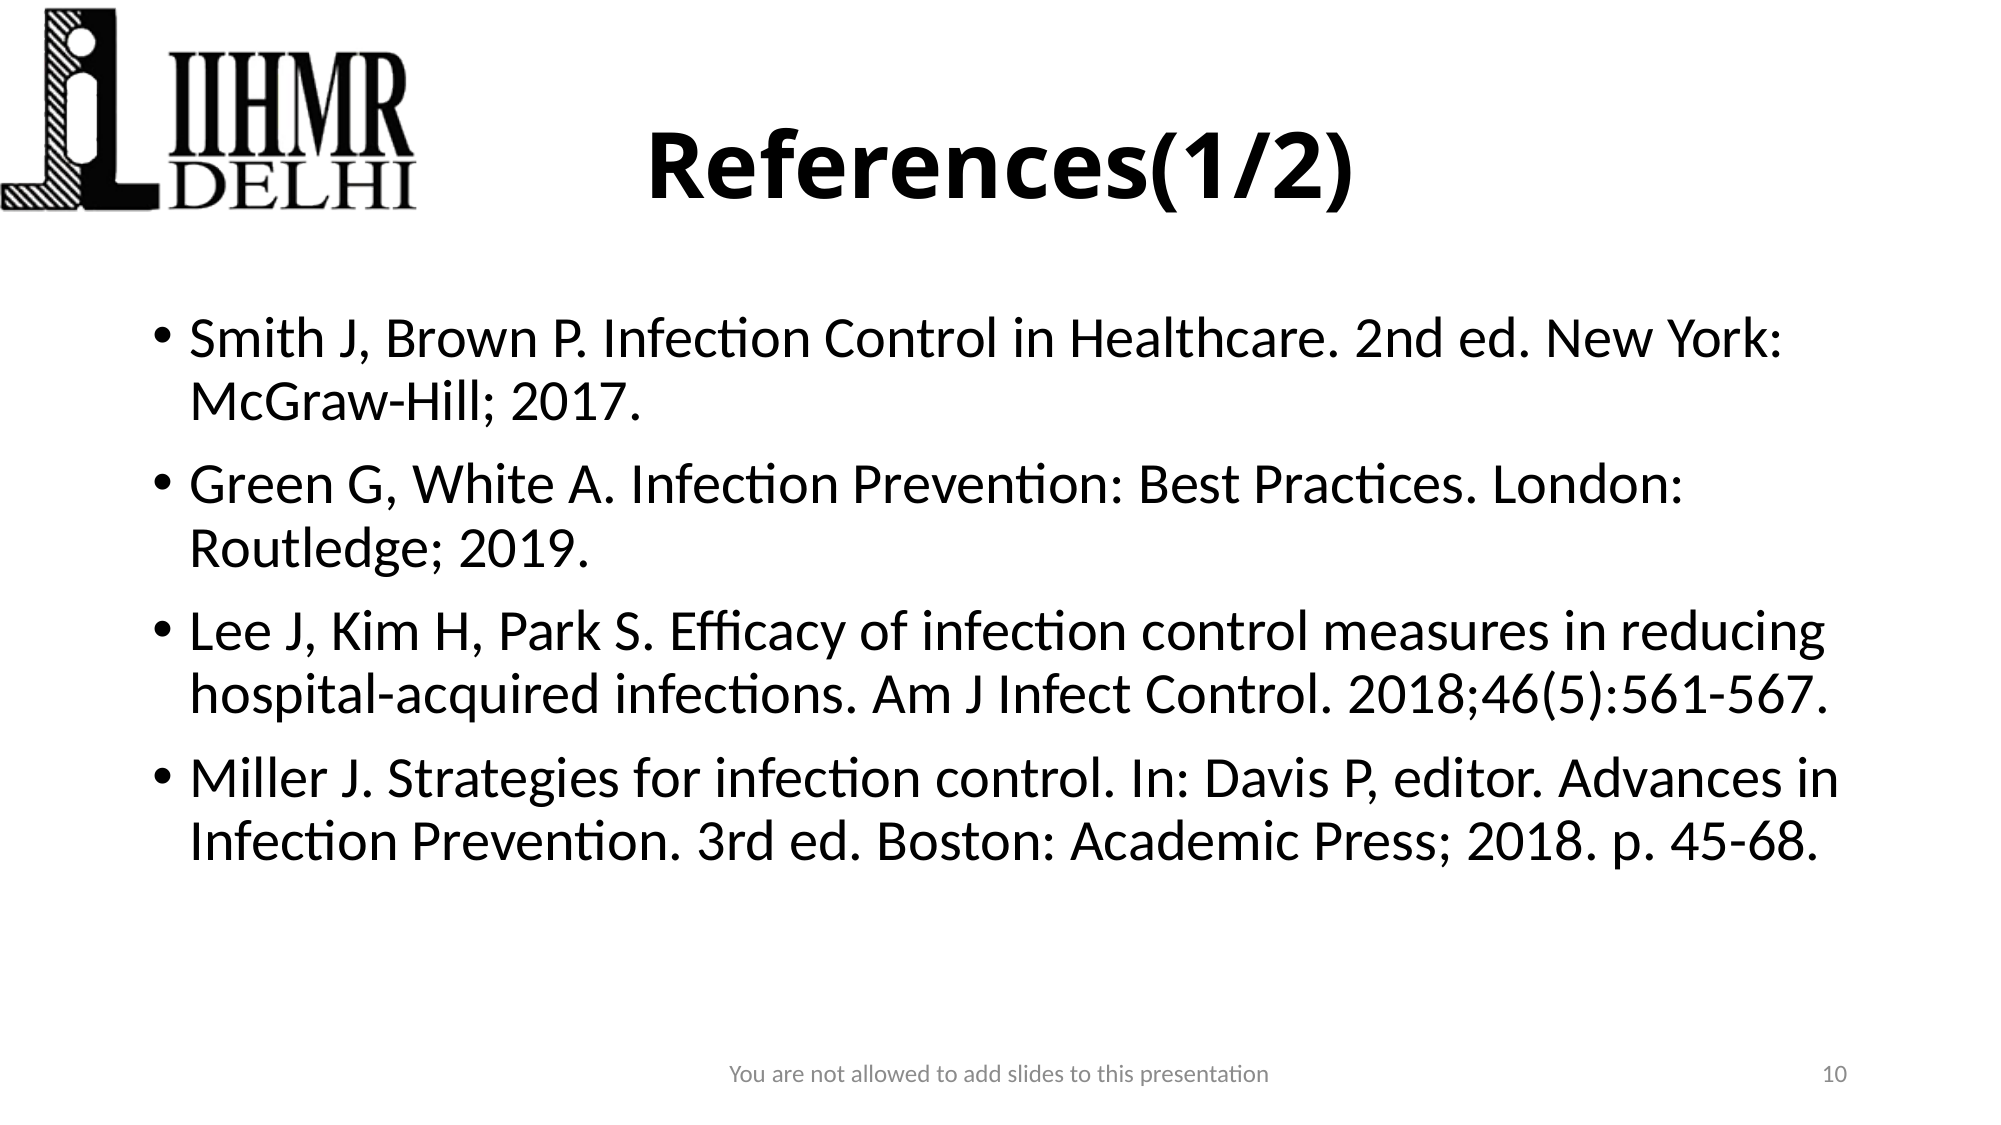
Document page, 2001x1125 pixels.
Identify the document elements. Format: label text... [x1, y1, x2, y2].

slide_number 10 [1412, 1042, 1863, 1103]
list Smith J, Brown P. Infection Control in Healthcare. 2nd ed. New York: McGraw-Hill; 2017. Green G, White A. Infection Prevention: Best Practices. London: Routledge; 2019. Lee J, Kim H, Park S. Efficacy of infection control measures in reducing hospital-acquired infections. Am J Infect Control. 2018;46(5):561-567. Miller J. Strategies for infection control. In: Davis P, editor. Advances in Infection Prevention. 3rd ed. Boston: Academic Press; 2018. p. 45-68. [137, 299, 1863, 1014]
picture [0, 3, 443, 213]
title References(1/2) [137, 59, 1863, 278]
footer You are not allowed to add slides to this presentation [662, 1042, 1338, 1103]
